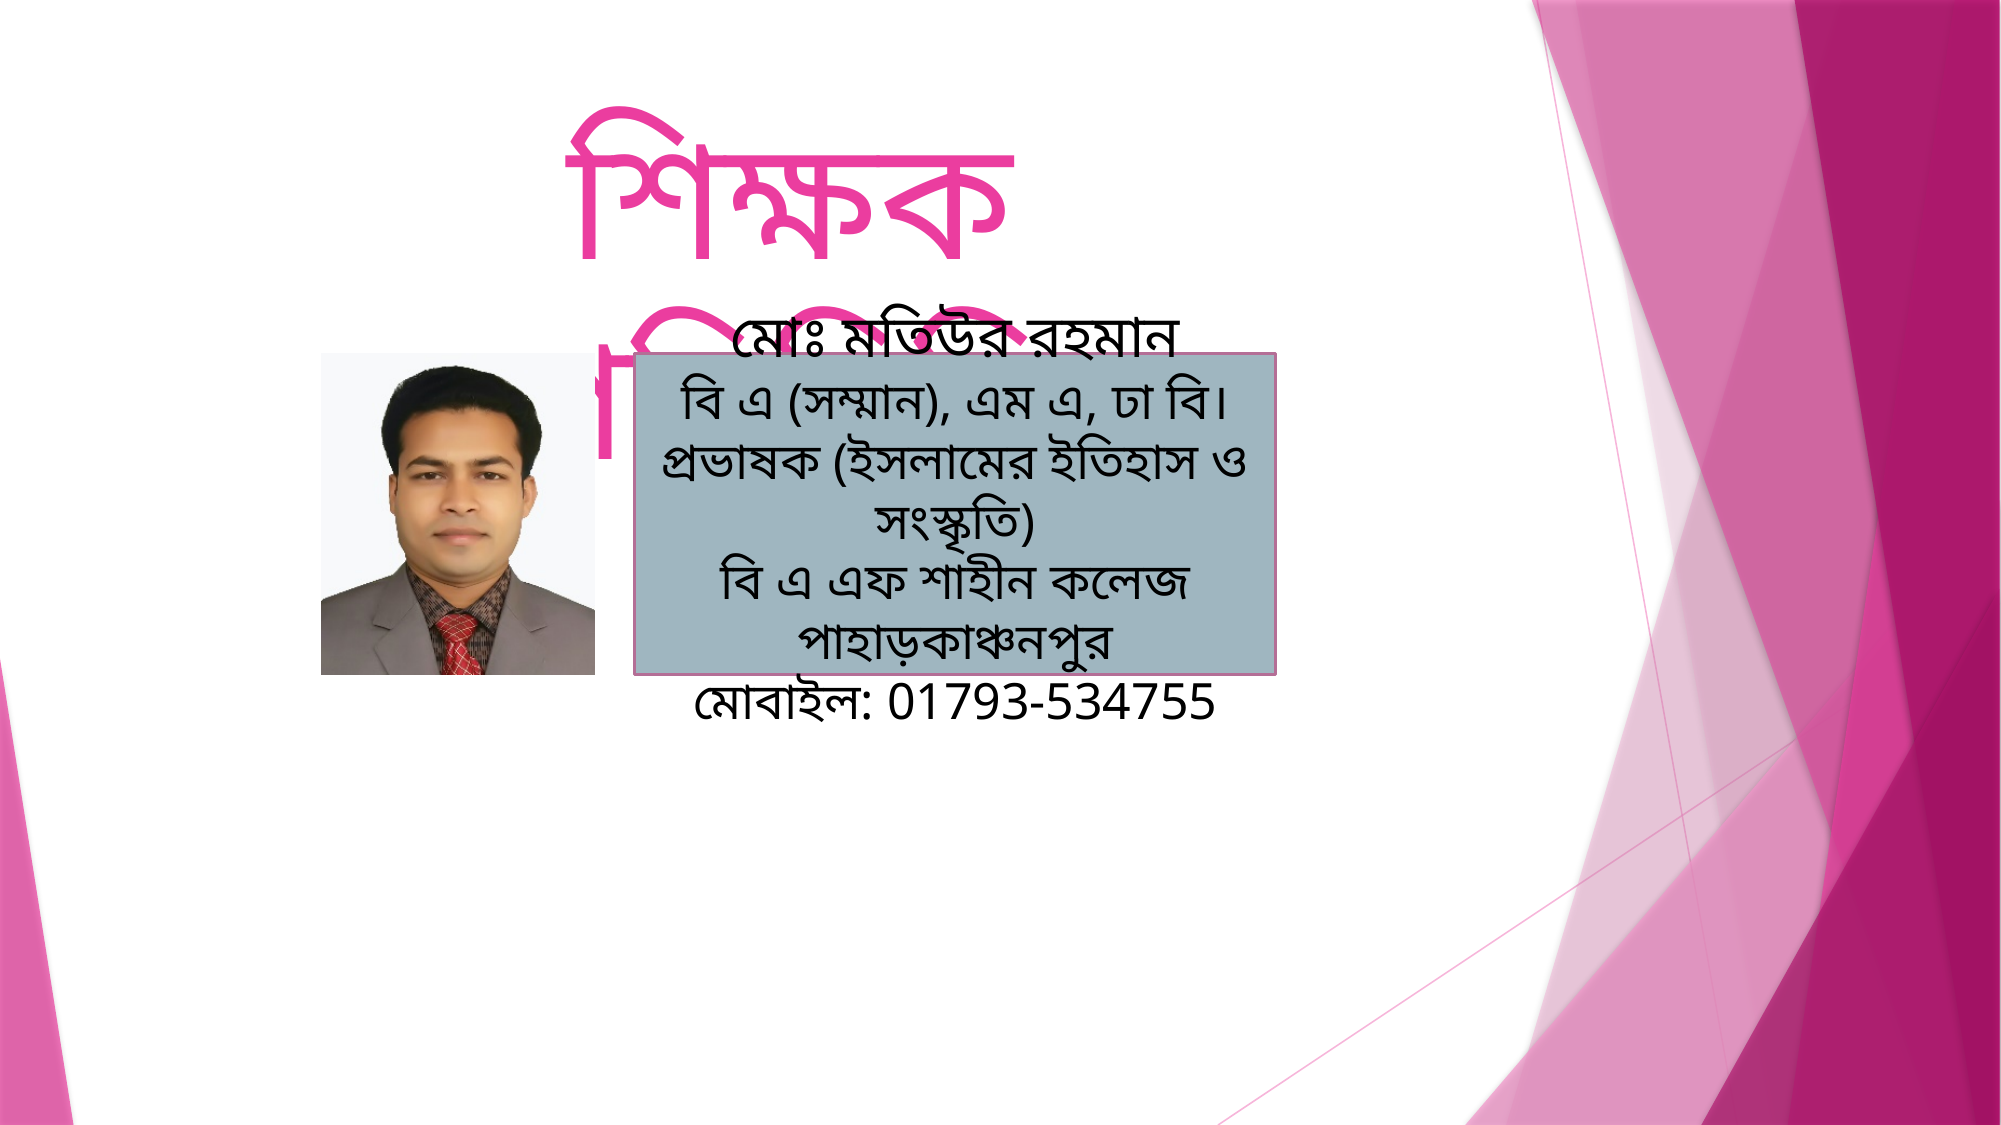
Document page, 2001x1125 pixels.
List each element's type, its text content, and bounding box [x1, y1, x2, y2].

title শিক্ষক পরিচিতি [355, 85, 1226, 296]
text_box মোঃ মতিউর রহমান বি এ (সম্মান), এম এ, ঢা বি। প্রভাষক (ইসলামের ইতিহাস ও সংস্কৃতি) বি এ এফ শাহীন কলেজ পাহাড়কাঞ্চনপুর মোবাইল: 01793-534755 [633, 352, 1277, 676]
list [320, 352, 596, 676]
